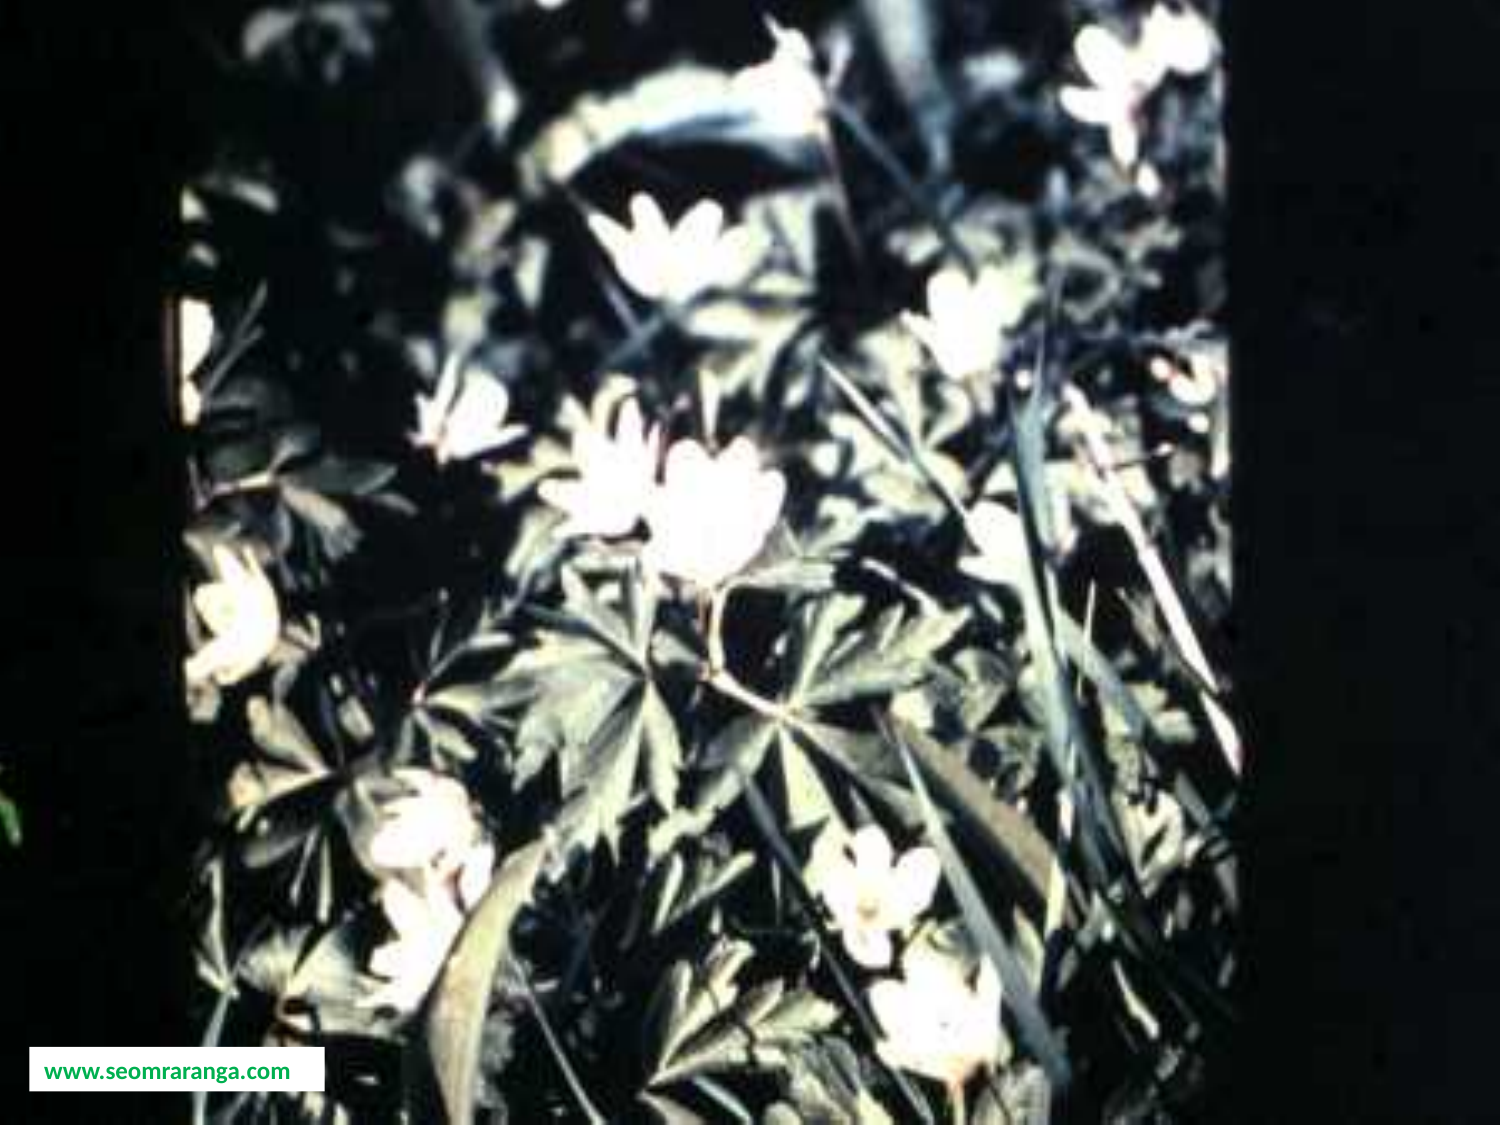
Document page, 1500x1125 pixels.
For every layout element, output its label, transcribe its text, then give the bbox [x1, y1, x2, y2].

picture [0, 0, 1500, 1125]
text_box www.seomraranga.com [29, 1046, 325, 1092]
